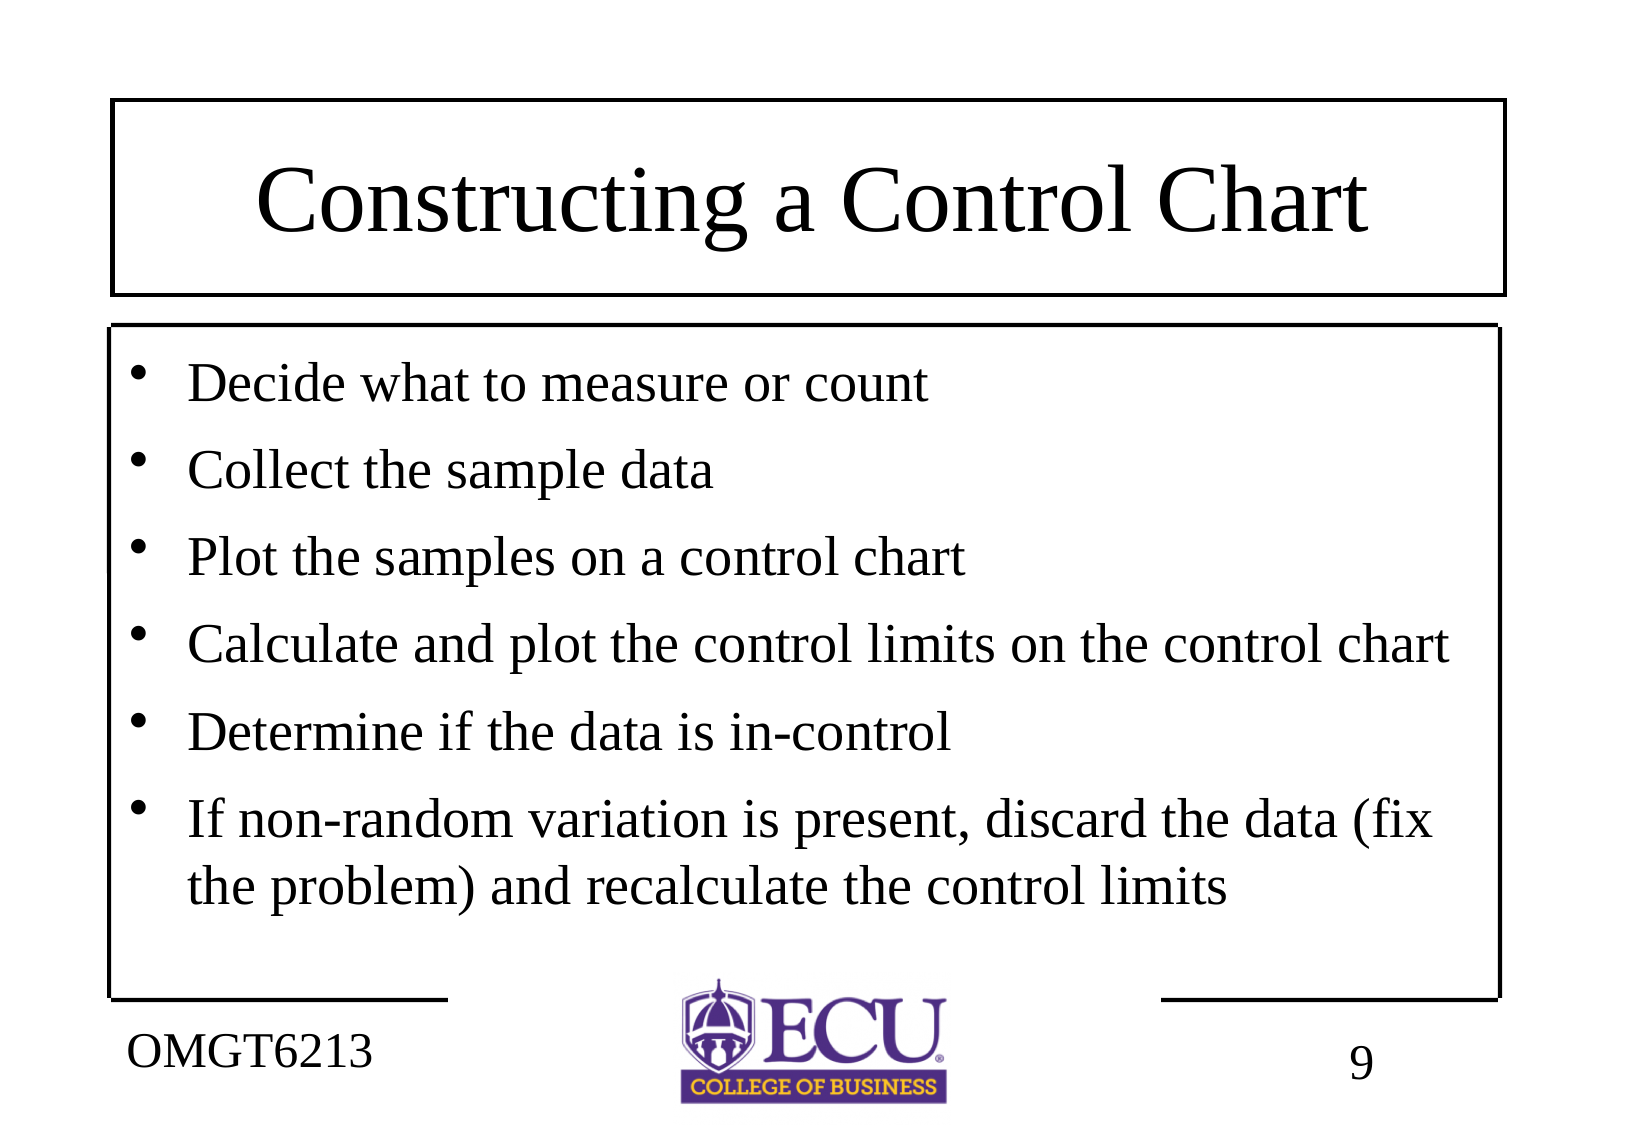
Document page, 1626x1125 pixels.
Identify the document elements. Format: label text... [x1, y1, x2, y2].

list Decide what to measure or count Collect the sample data Plot the samples on a control chart Calculate and plot the control limits on the control chart Determine if the data is in-control If non-random variation is present, discard the data (fix the problem) and recalculate the control limits [114, 337, 1488, 1013]
picture [673, 1013, 951, 1125]
title Constructing a Control Chart [114, 94, 1511, 293]
